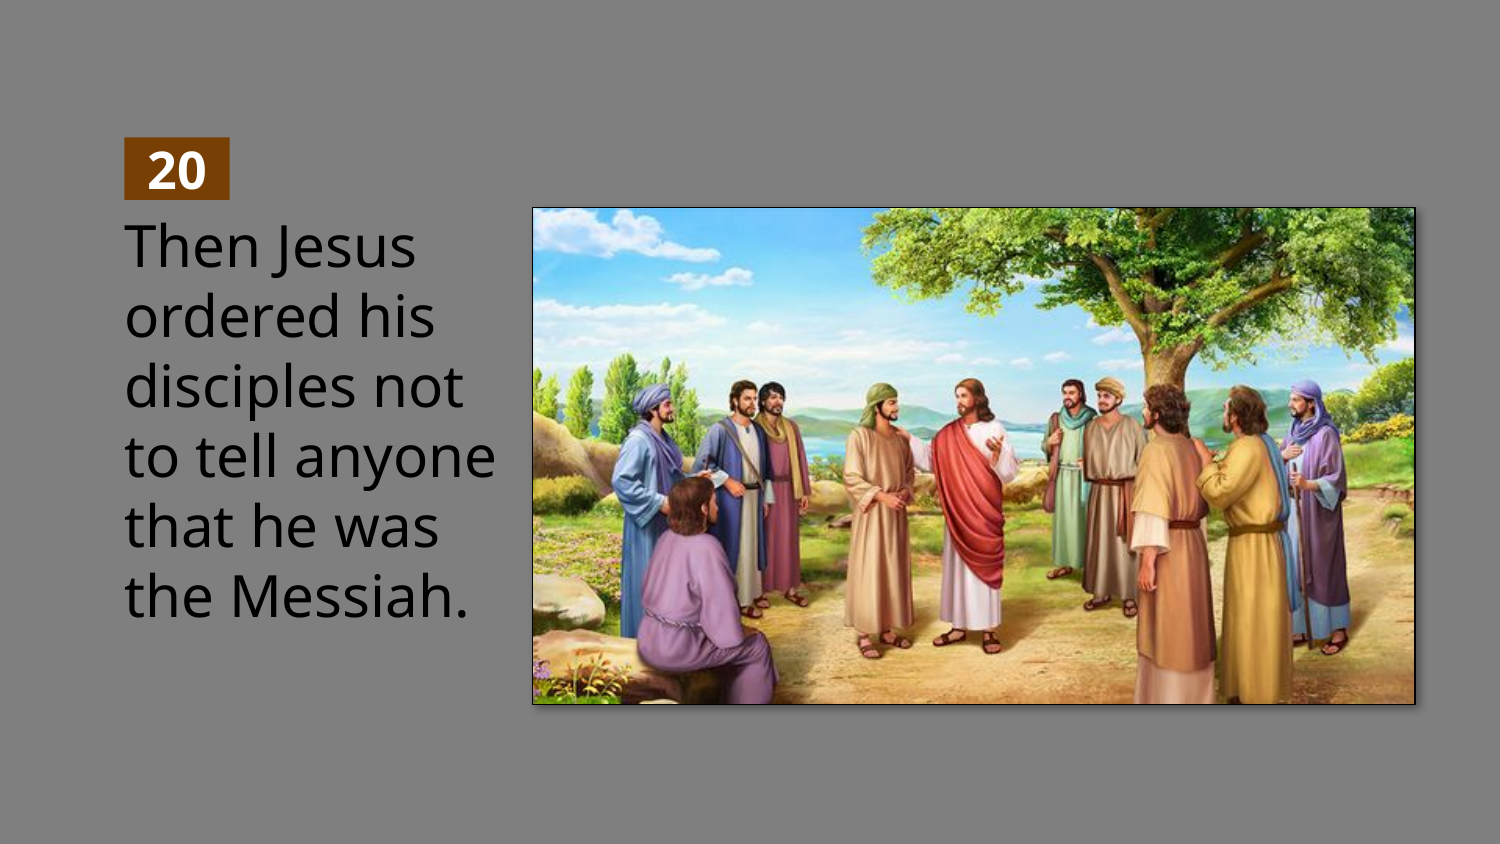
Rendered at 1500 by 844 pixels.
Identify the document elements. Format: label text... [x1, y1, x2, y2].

picture [533, 208, 1415, 704]
text_box Then Jesus ordered his disciples not to tell anyone that he was the Messiah. [124, 208, 510, 629]
text_box 20 [124, 137, 230, 200]
